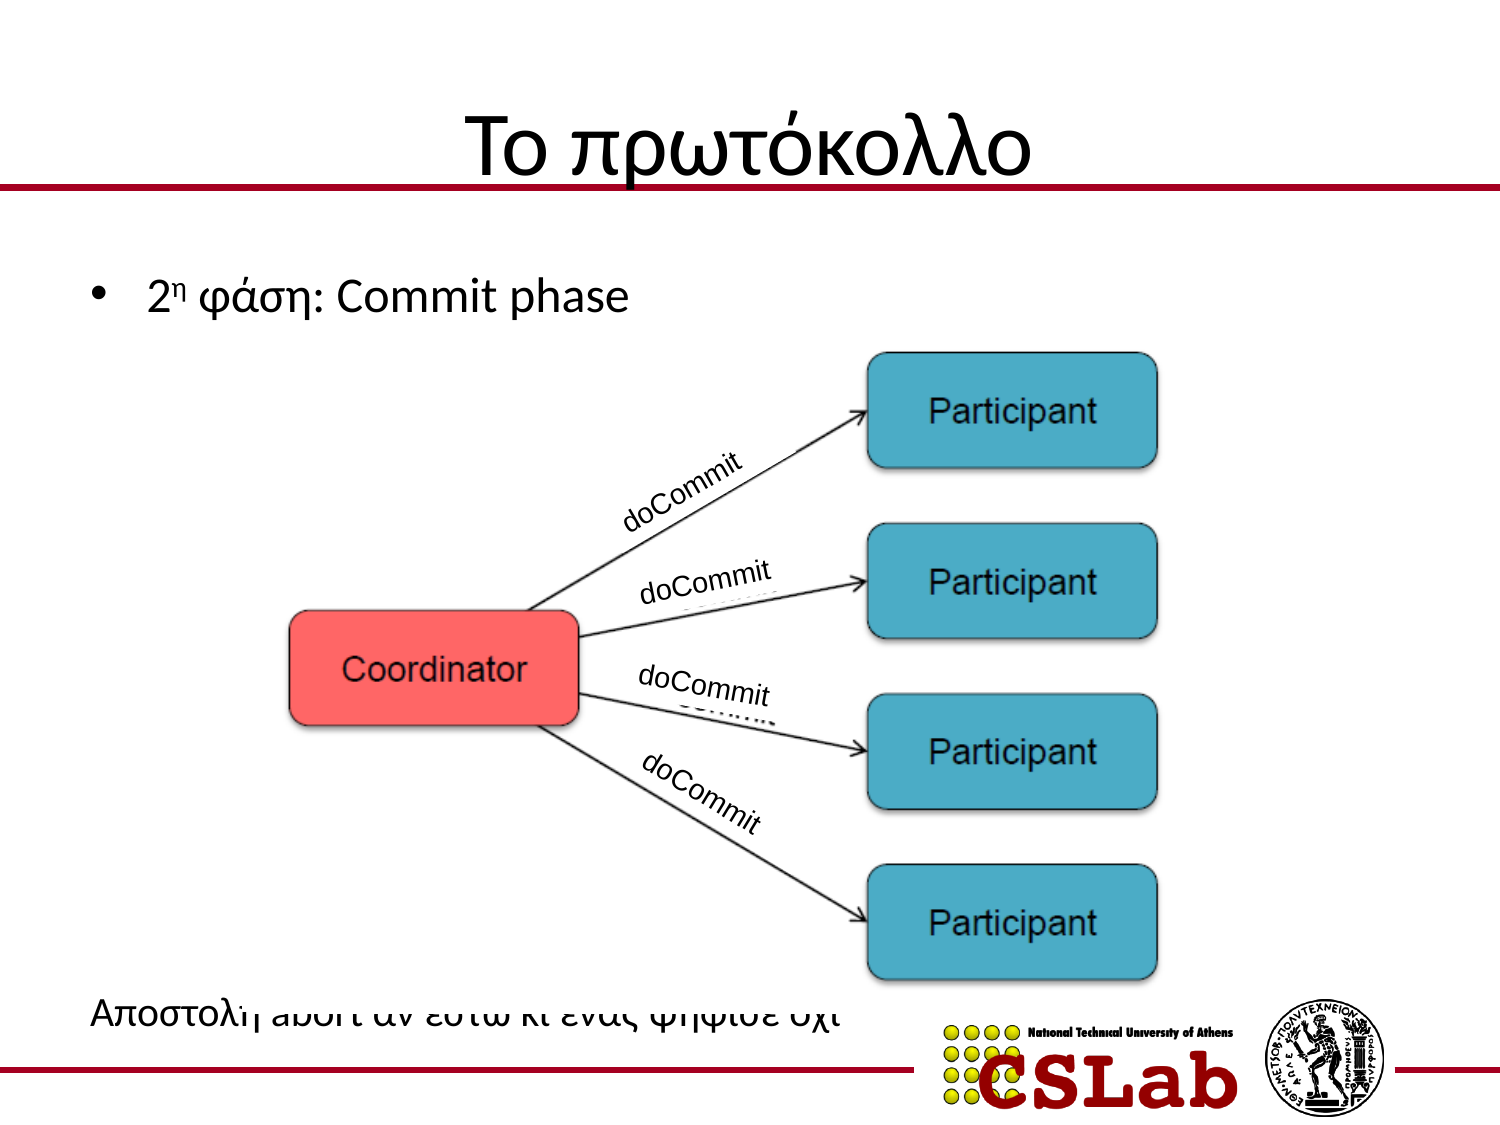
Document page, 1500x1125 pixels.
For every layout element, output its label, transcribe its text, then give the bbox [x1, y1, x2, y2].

picture [1265, 999, 1384, 1117]
title Το πρωτόκολλο [74, 44, 1426, 233]
picture [241, 325, 1202, 1014]
picture [937, 1022, 1243, 1118]
list 2η φάση: Commit phase Αποστολή abort αν έστω κι ένας ψήφισε όχι [74, 255, 1426, 999]
